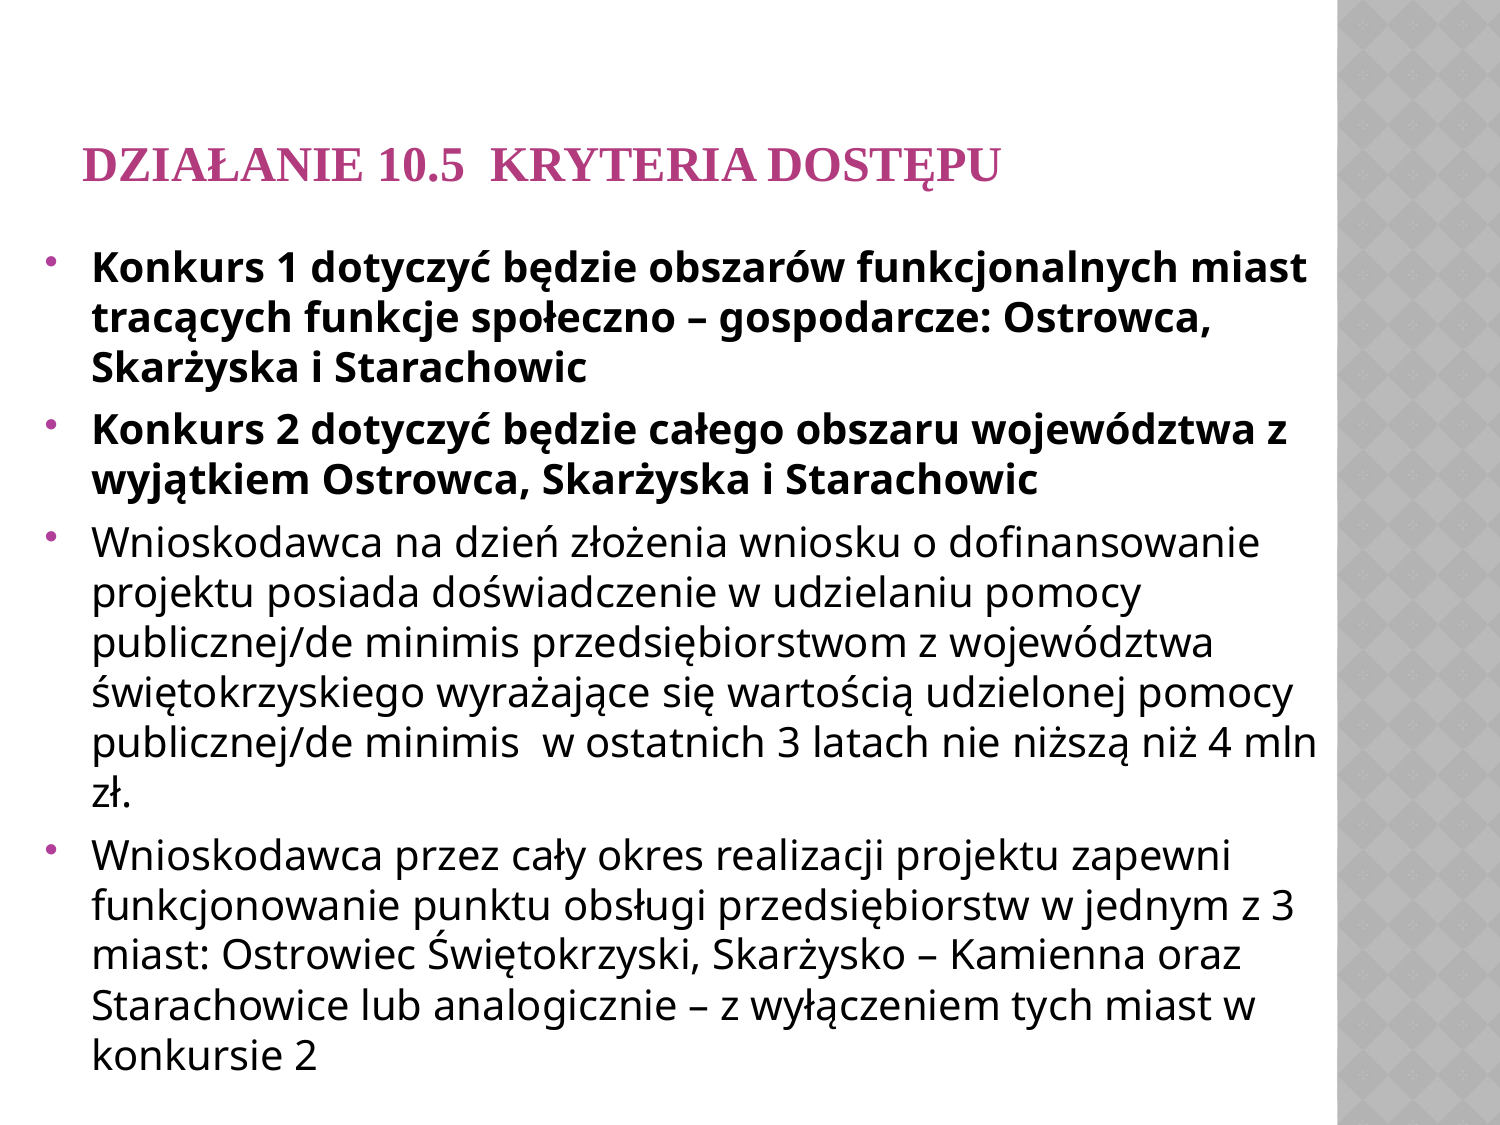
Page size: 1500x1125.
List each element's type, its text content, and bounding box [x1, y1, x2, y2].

list Konkurs 1 dotyczyć będzie obszarów funkcjonalnych miast tracących funkcje społeczno – gospodarcze: Ostrowca, Skarżyska i Starachowic Konkurs 2 dotyczyć będzie całego obszaru województwa z wyjątkiem Ostrowca, Skarżyska i Starachowic Wnioskodawca na dzień złożenia wniosku o dofinansowanie projektu posiada doświadczenie w udzielaniu pomocy publicznej/de minimis przedsiębiorstwom z województwa świętokrzyskiego wyrażające się wartością udzielonej pomocy publicznej/de minimis w ostatnich 3 latach nie niższą niż 4 mln zł. Wnioskodawca przez cały okres realizacji projektu zapewni funkcjonowanie punktu obsługi przedsiębiorstw w jednym z 3 miast: Ostrowiec Świętokrzyski, Skarżysko – Kamienna oraz Starachowice lub analogicznie – z wyłączeniem tych miast w konkursie 2 [30, 232, 1338, 443]
title DZIAŁANIE 10.5 KRYTERIA DOSTĘPU [75, 70, 1263, 192]
